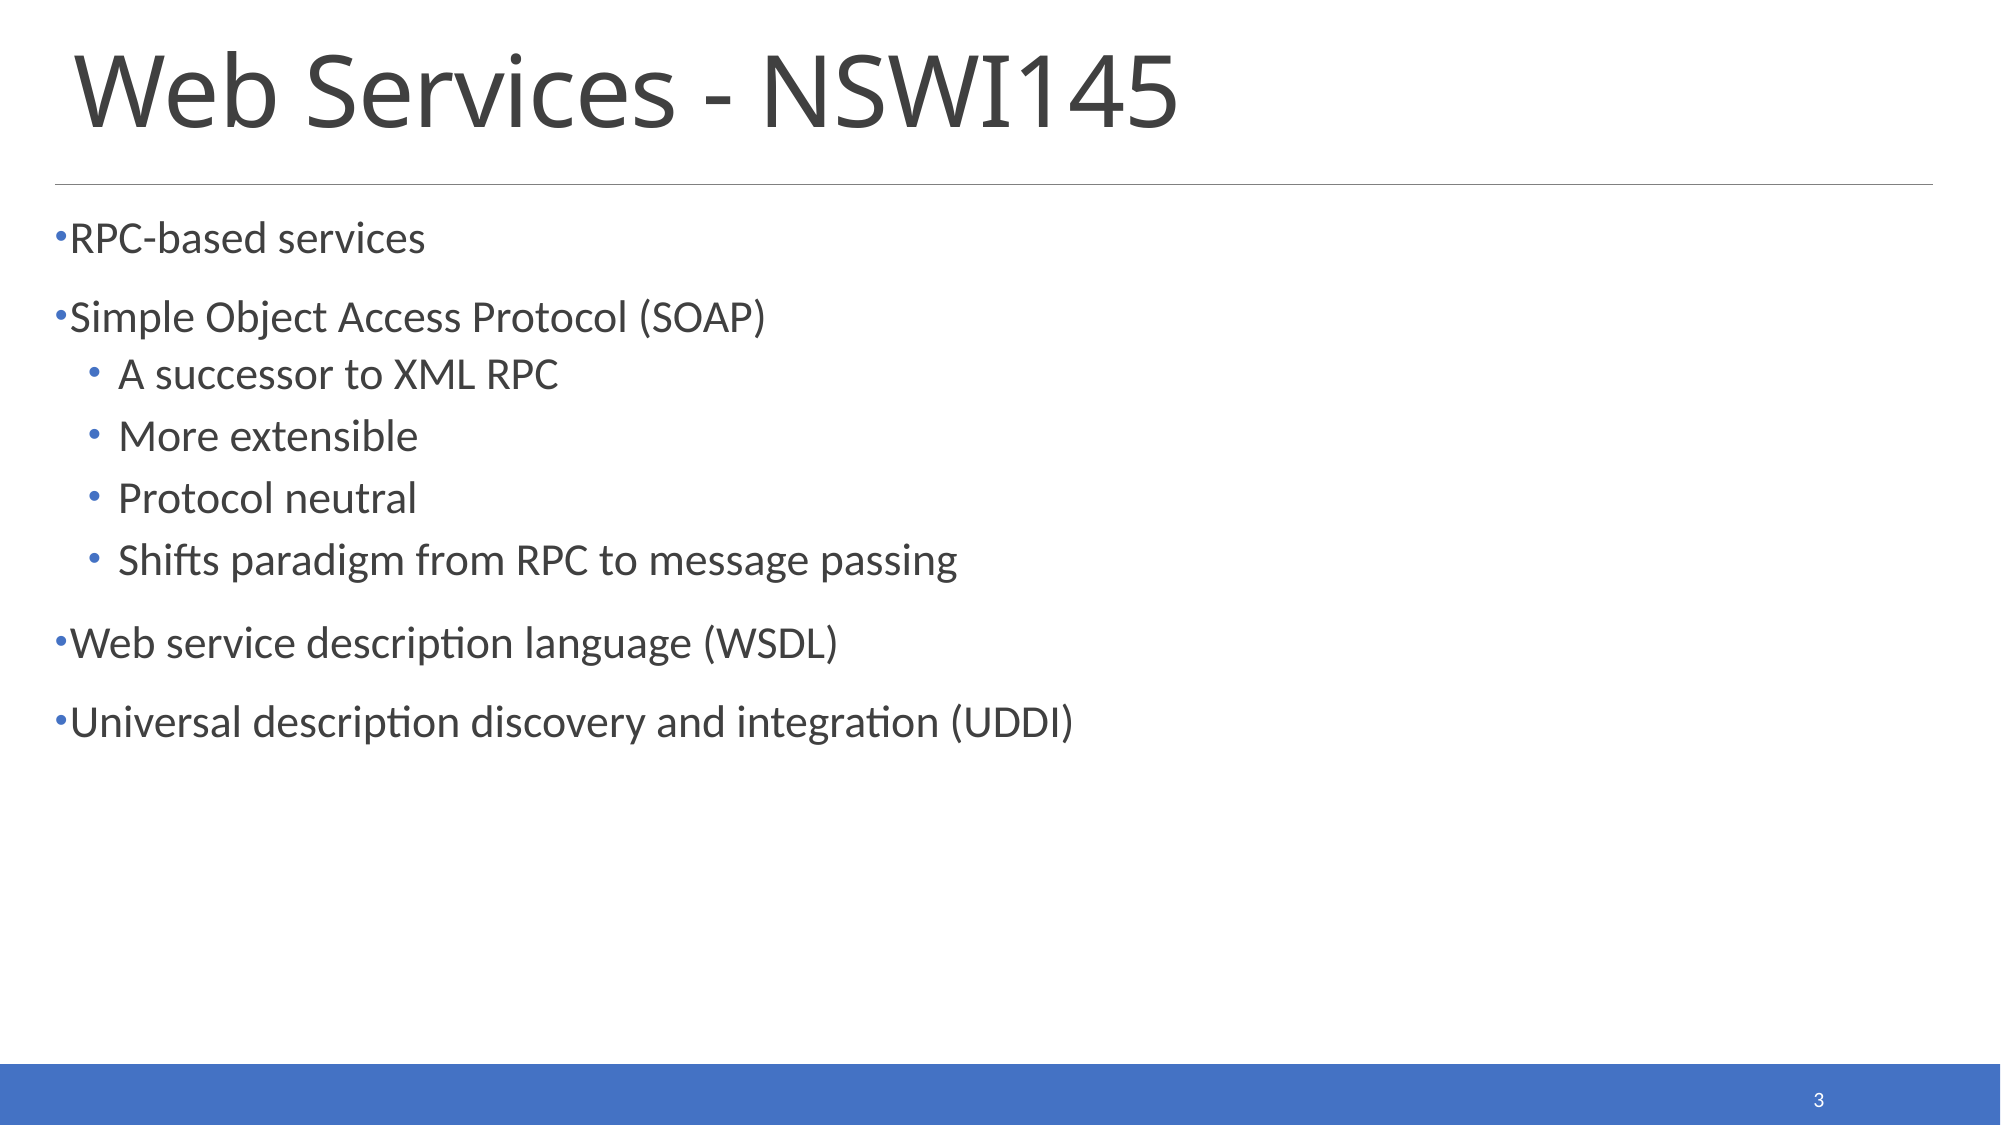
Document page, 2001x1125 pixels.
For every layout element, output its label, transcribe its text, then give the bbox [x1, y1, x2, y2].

slide_number 3 [1624, 1077, 1840, 1120]
title Web Services - NSWI145 [59, 29, 1938, 156]
list RPC-based services Simple Object Access Protocol (SOAP) A successor to XML RPC More extensible Protocol neutral Shifts paradigm from RPC to message passing Web service description language (WSDL) Universal description discovery and integration (UDDI) [55, 208, 1934, 1035]
